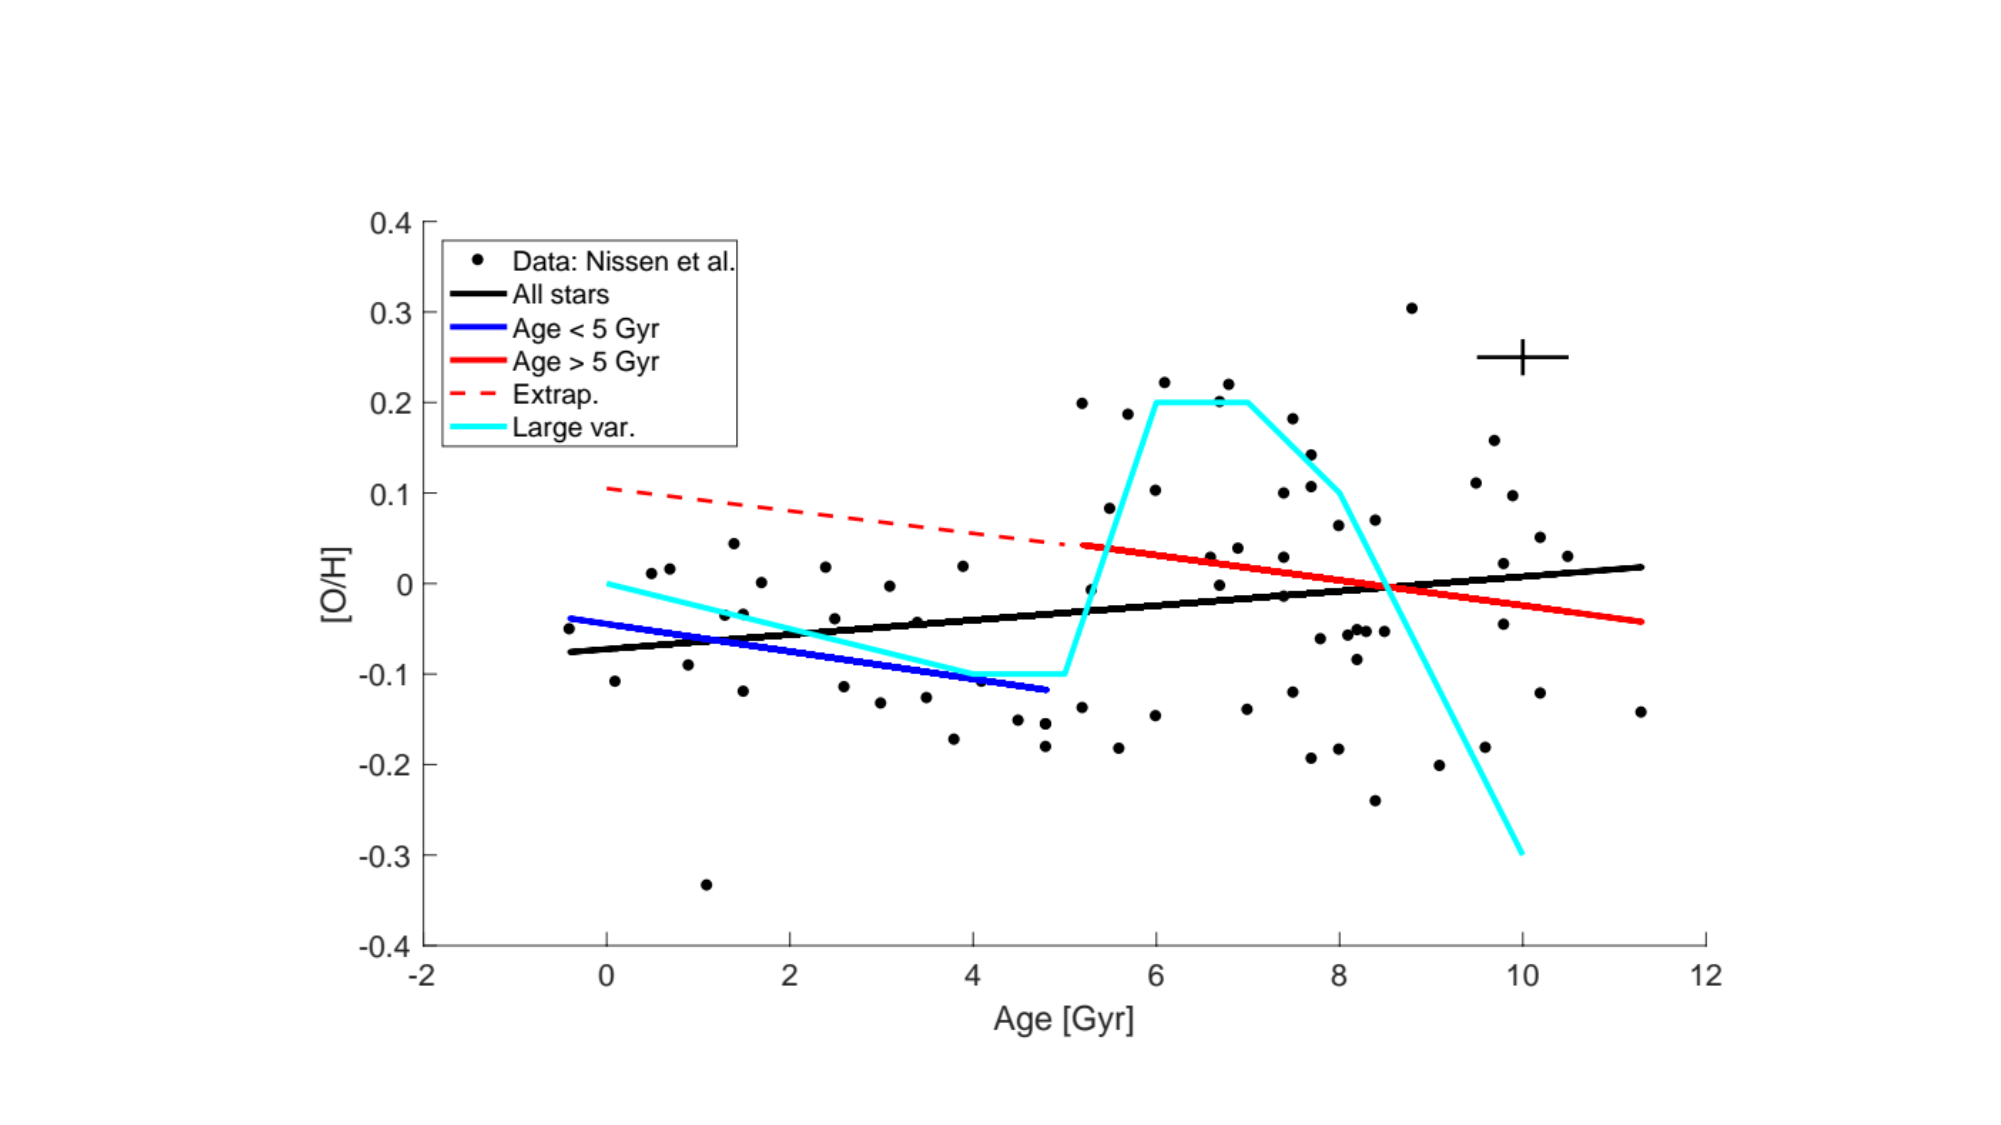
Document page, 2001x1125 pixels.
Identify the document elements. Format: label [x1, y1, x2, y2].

list [209, 155, 1863, 1040]
